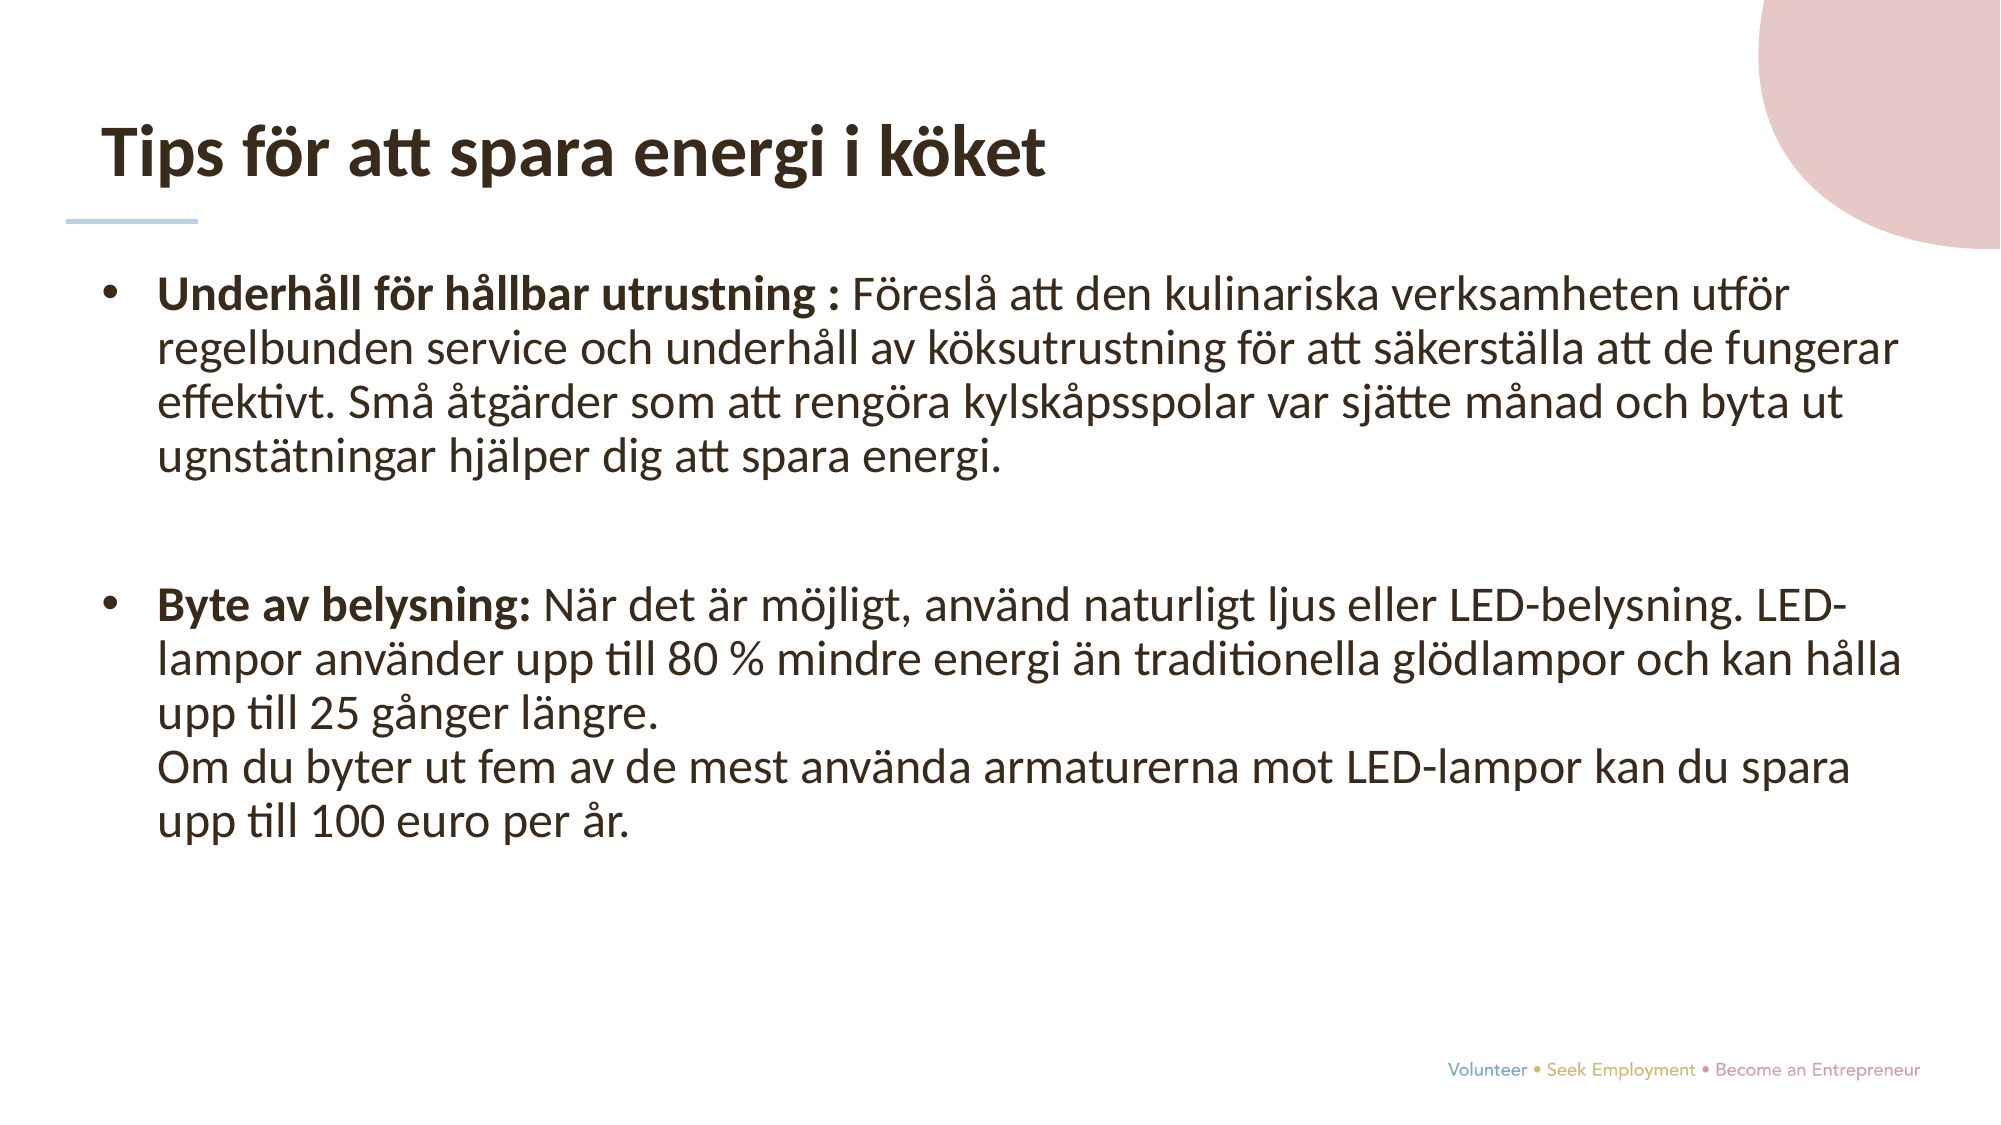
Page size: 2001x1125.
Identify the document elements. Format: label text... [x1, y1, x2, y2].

list Underhåll för hållbar utrustning : Föreslå att den kulinariska verksamheten utför regelbunden service och underhåll av köksutrustning för att säkerställa att de fungerar effektivt. Små åtgärder som att rengöra kylskåpsspolar var sjätte månad och byta ut ugnstätningar hjälper dig att spara energi. Byte av belysning: När det är möjligt, använd naturligt ljus eller LED-belysning. LED-lampor använder upp till 80 % mindre energi än traditionella glödlampor och kan hålla upp till 25 gånger längre. Om du byter ut fem av de mest använda armaturerna mot LED-lampor kan du spara upp till 100 euro per år. [86, 259, 1928, 973]
picture [1418, 1046, 1971, 1103]
list Tips för att spara energi i köket [86, 105, 1827, 201]
text_box [1758, 0, 2000, 250]
text_box [66, 219, 198, 224]
